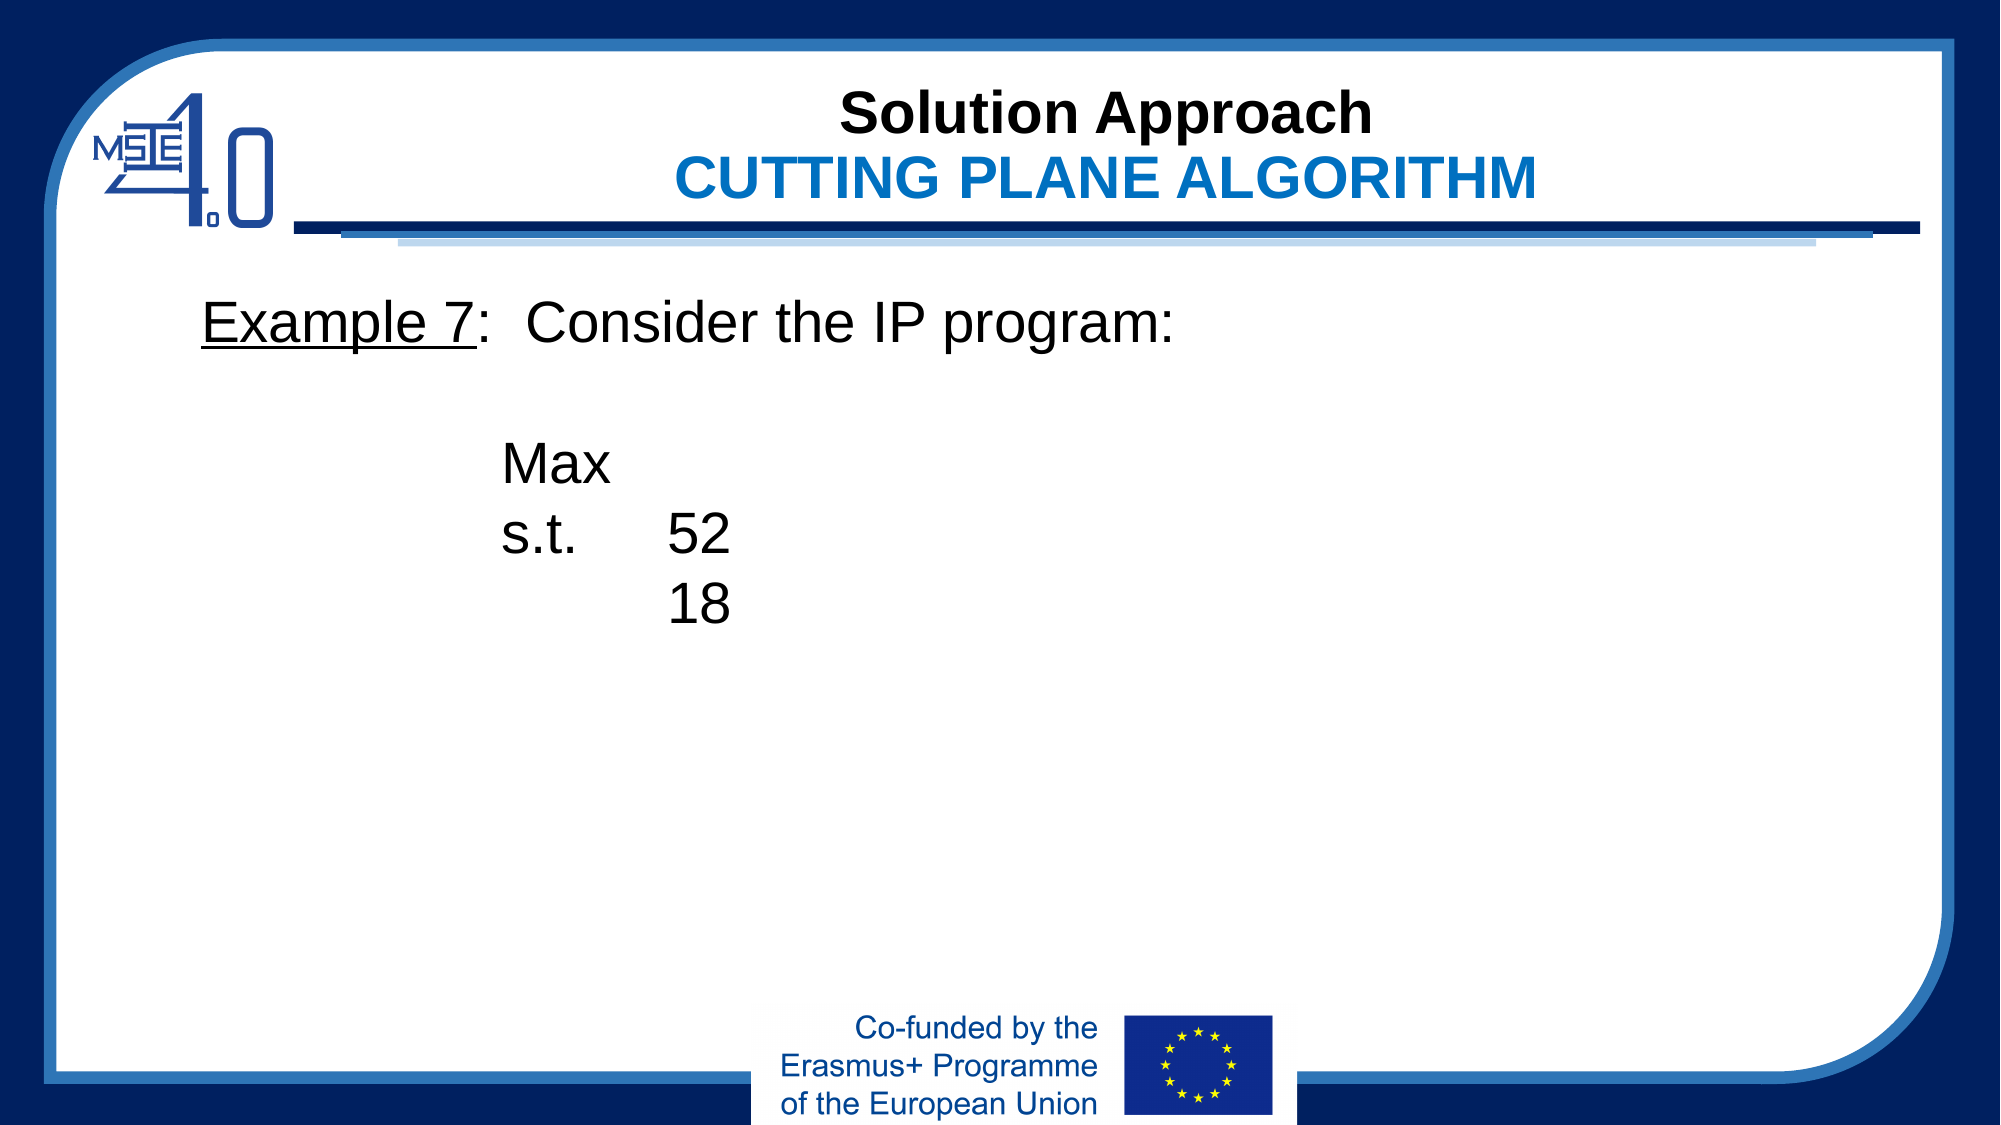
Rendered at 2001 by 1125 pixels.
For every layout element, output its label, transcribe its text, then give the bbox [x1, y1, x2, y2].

title Solution Approach CUTTING PLANE ALGORITHM [294, 73, 1921, 220]
picture [751, 1003, 1298, 1125]
